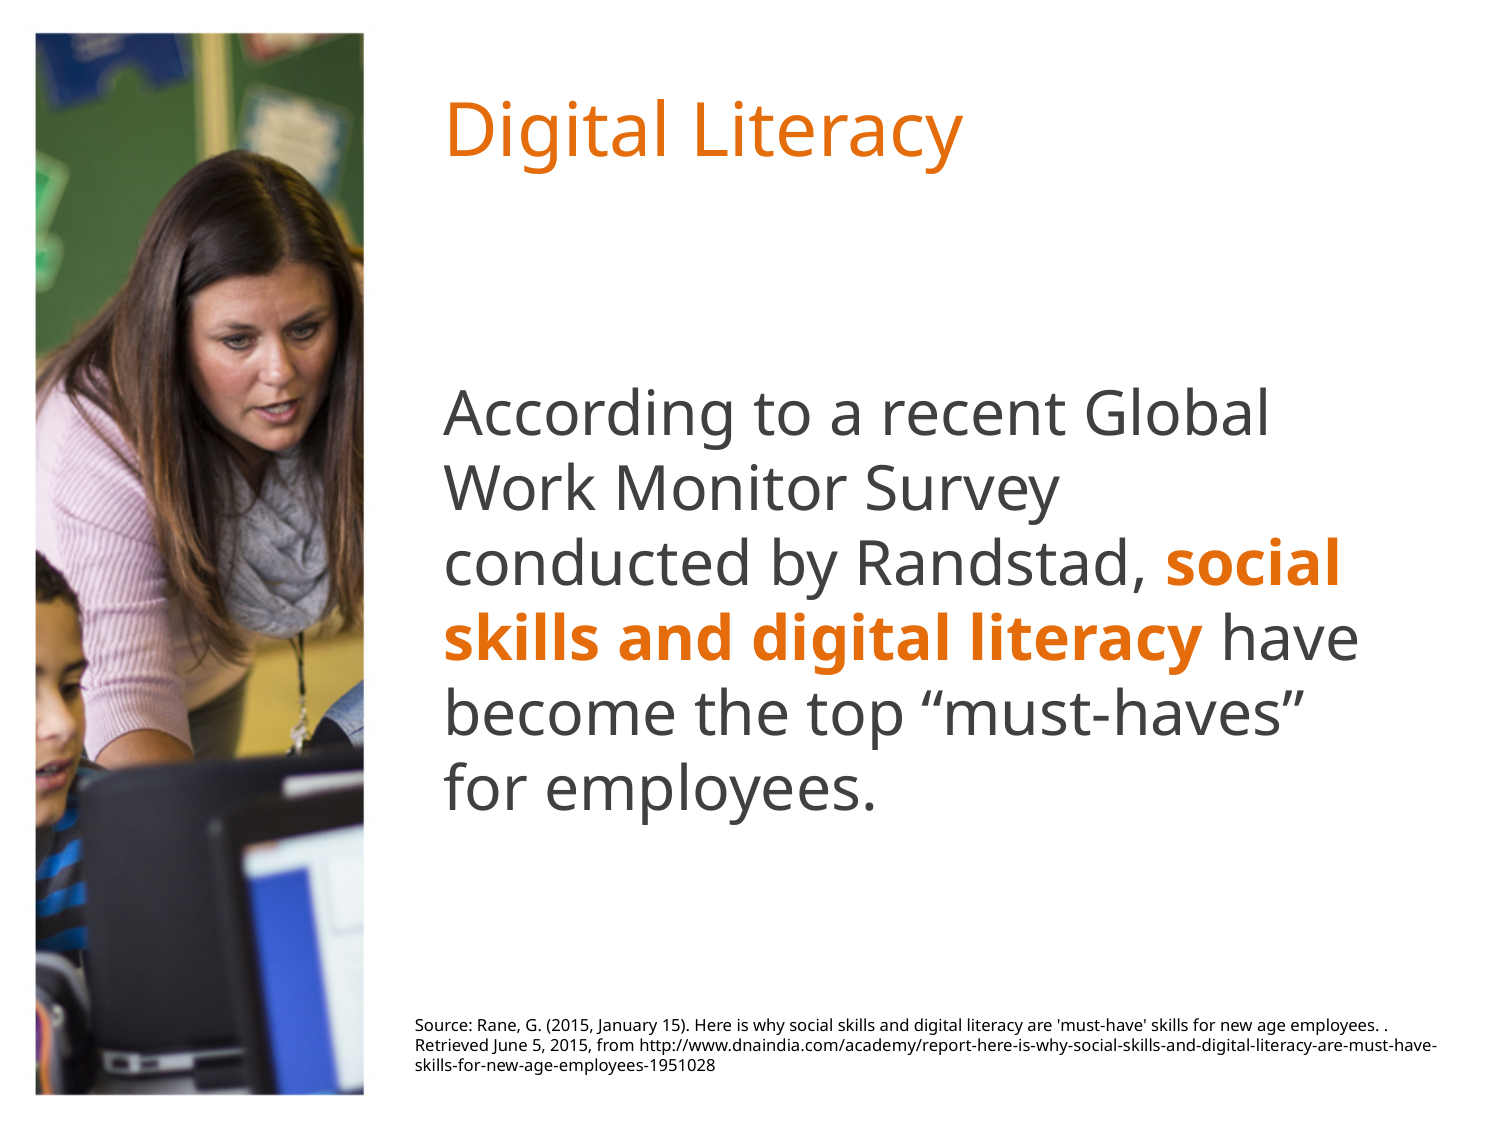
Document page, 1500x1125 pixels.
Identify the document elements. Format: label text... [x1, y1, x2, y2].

picture [0, 0, 401, 1125]
text_box Digital Literacy [428, 74, 1281, 180]
text_box According to a recent Global Work Monitor Survey conducted by Randstad, social skills and digital literacy have become the top “must-haves” for employees. [428, 365, 1386, 830]
text_box Source: Rane, G. (2015, January 15). Here is why social skills and digital literacy are 'must-have' skills for new age employees. . Retrieved June 5, 2015, from http://www.dnaindia.com/academy/report-here-is-why-social-skills-and-digital-literacy-are-must-have-skills-for-new-age-employees-1951028 [404, 1007, 1459, 1082]
